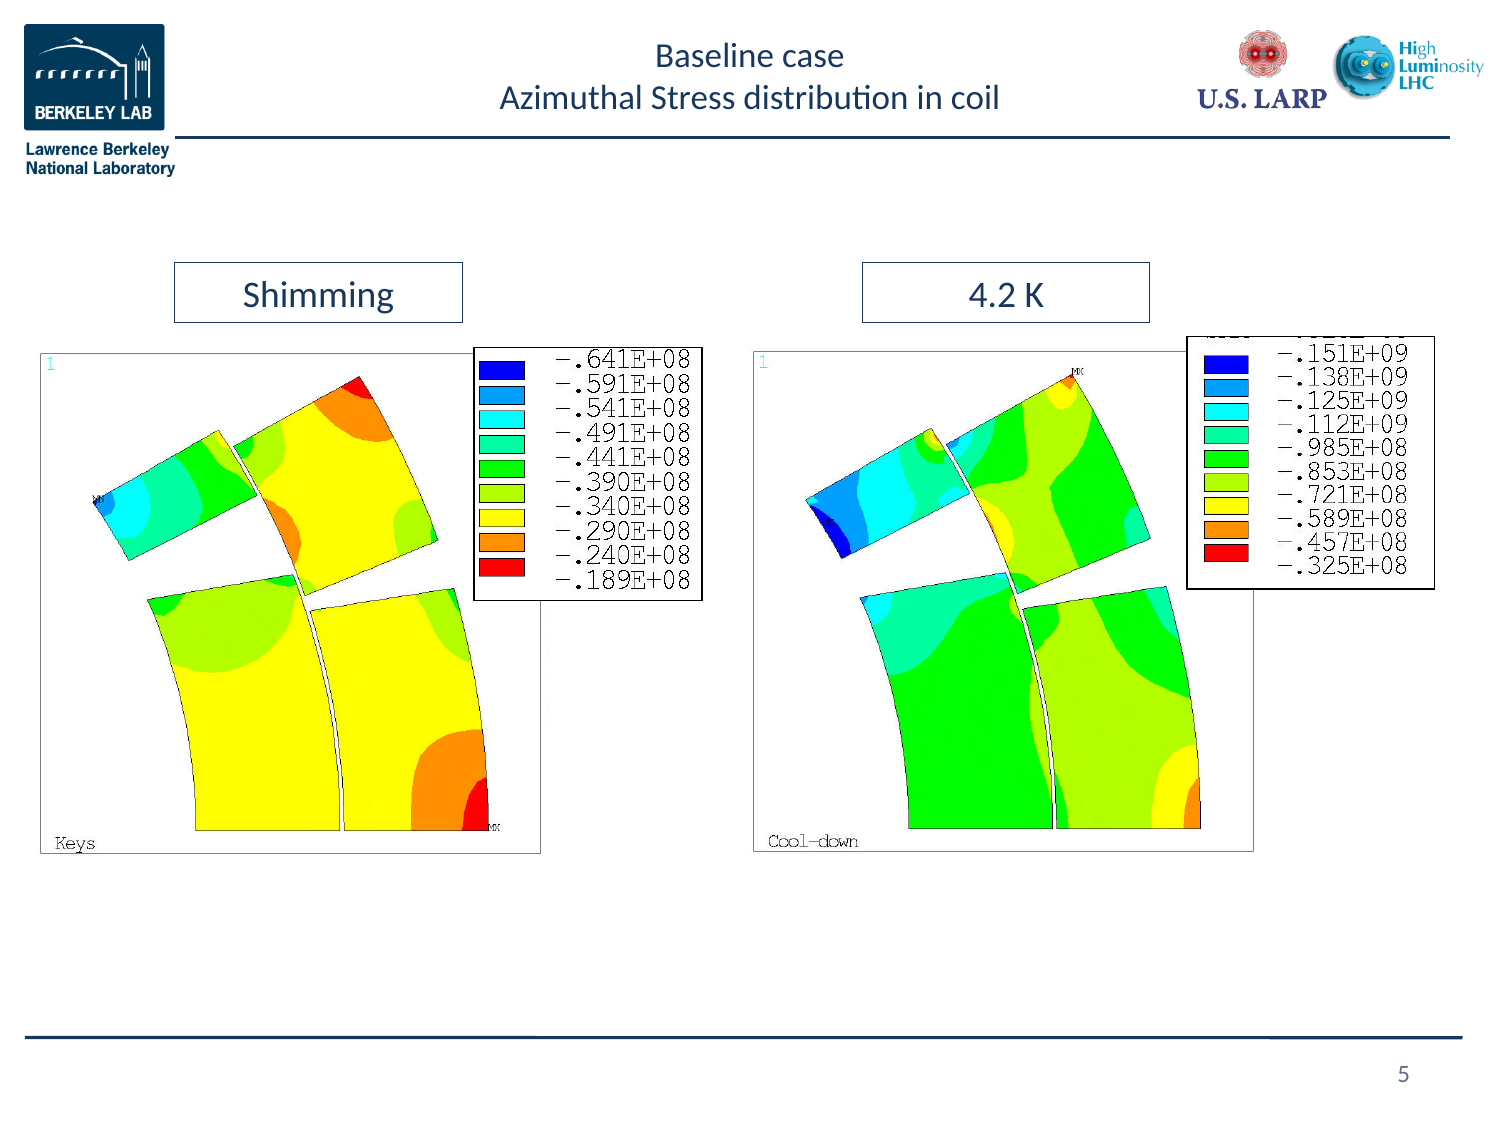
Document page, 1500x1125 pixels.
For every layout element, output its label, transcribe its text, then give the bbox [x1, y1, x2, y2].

text_box Shimming [174, 262, 463, 323]
slide_number 5 [1074, 1042, 1425, 1103]
text_box 4.2 K [862, 262, 1150, 323]
picture [749, 337, 1434, 855]
picture [37, 348, 702, 858]
title Baseline case Azimuthal Stress distribution in coil [75, 24, 1425, 125]
picture [24, 24, 175, 177]
picture [1425, 28, 1491, 103]
